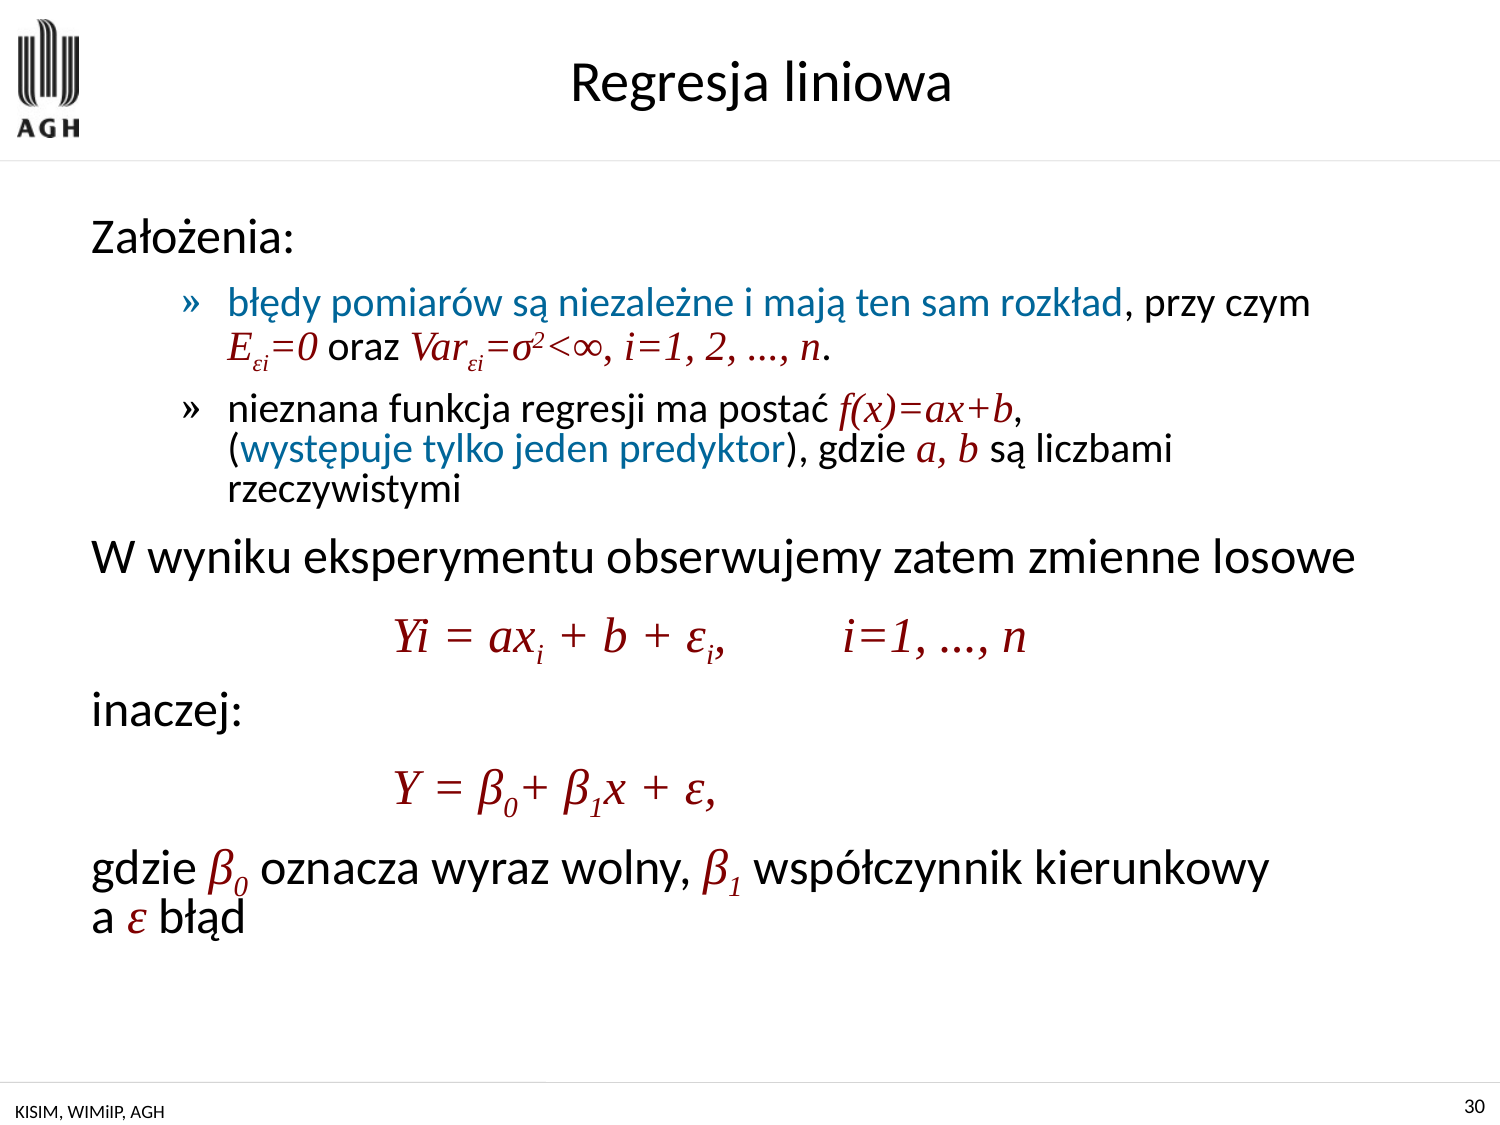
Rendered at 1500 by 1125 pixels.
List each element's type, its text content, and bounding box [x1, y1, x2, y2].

list Założenia: błędy pomiarów są niezależne i mają ten sam rozkład, przy czym Eεi=0 oraz Varεi=σ2<∞, i=1, 2, ..., n. nieznana funkcja regresji ma postać f(x)=ax+b, (występuje tylko jeden predyktor), gdzie a, b są liczbami rzeczywistymi W wyniku eksperymentu obserwujemy zatem zmienne losowe Yi = axi + b + εi, i=1, ..., n inaczej: Y = β0+ β1x + ε, gdzie β0 oznacza wyraz wolny, β1 współczynnik kierunkowy a ε błąd [76, 207, 1428, 1048]
title Regresja liniowa [147, 30, 1377, 126]
picture [17, 19, 79, 138]
footer KISIM, WIMiIP, AGH [0, 1092, 476, 1125]
